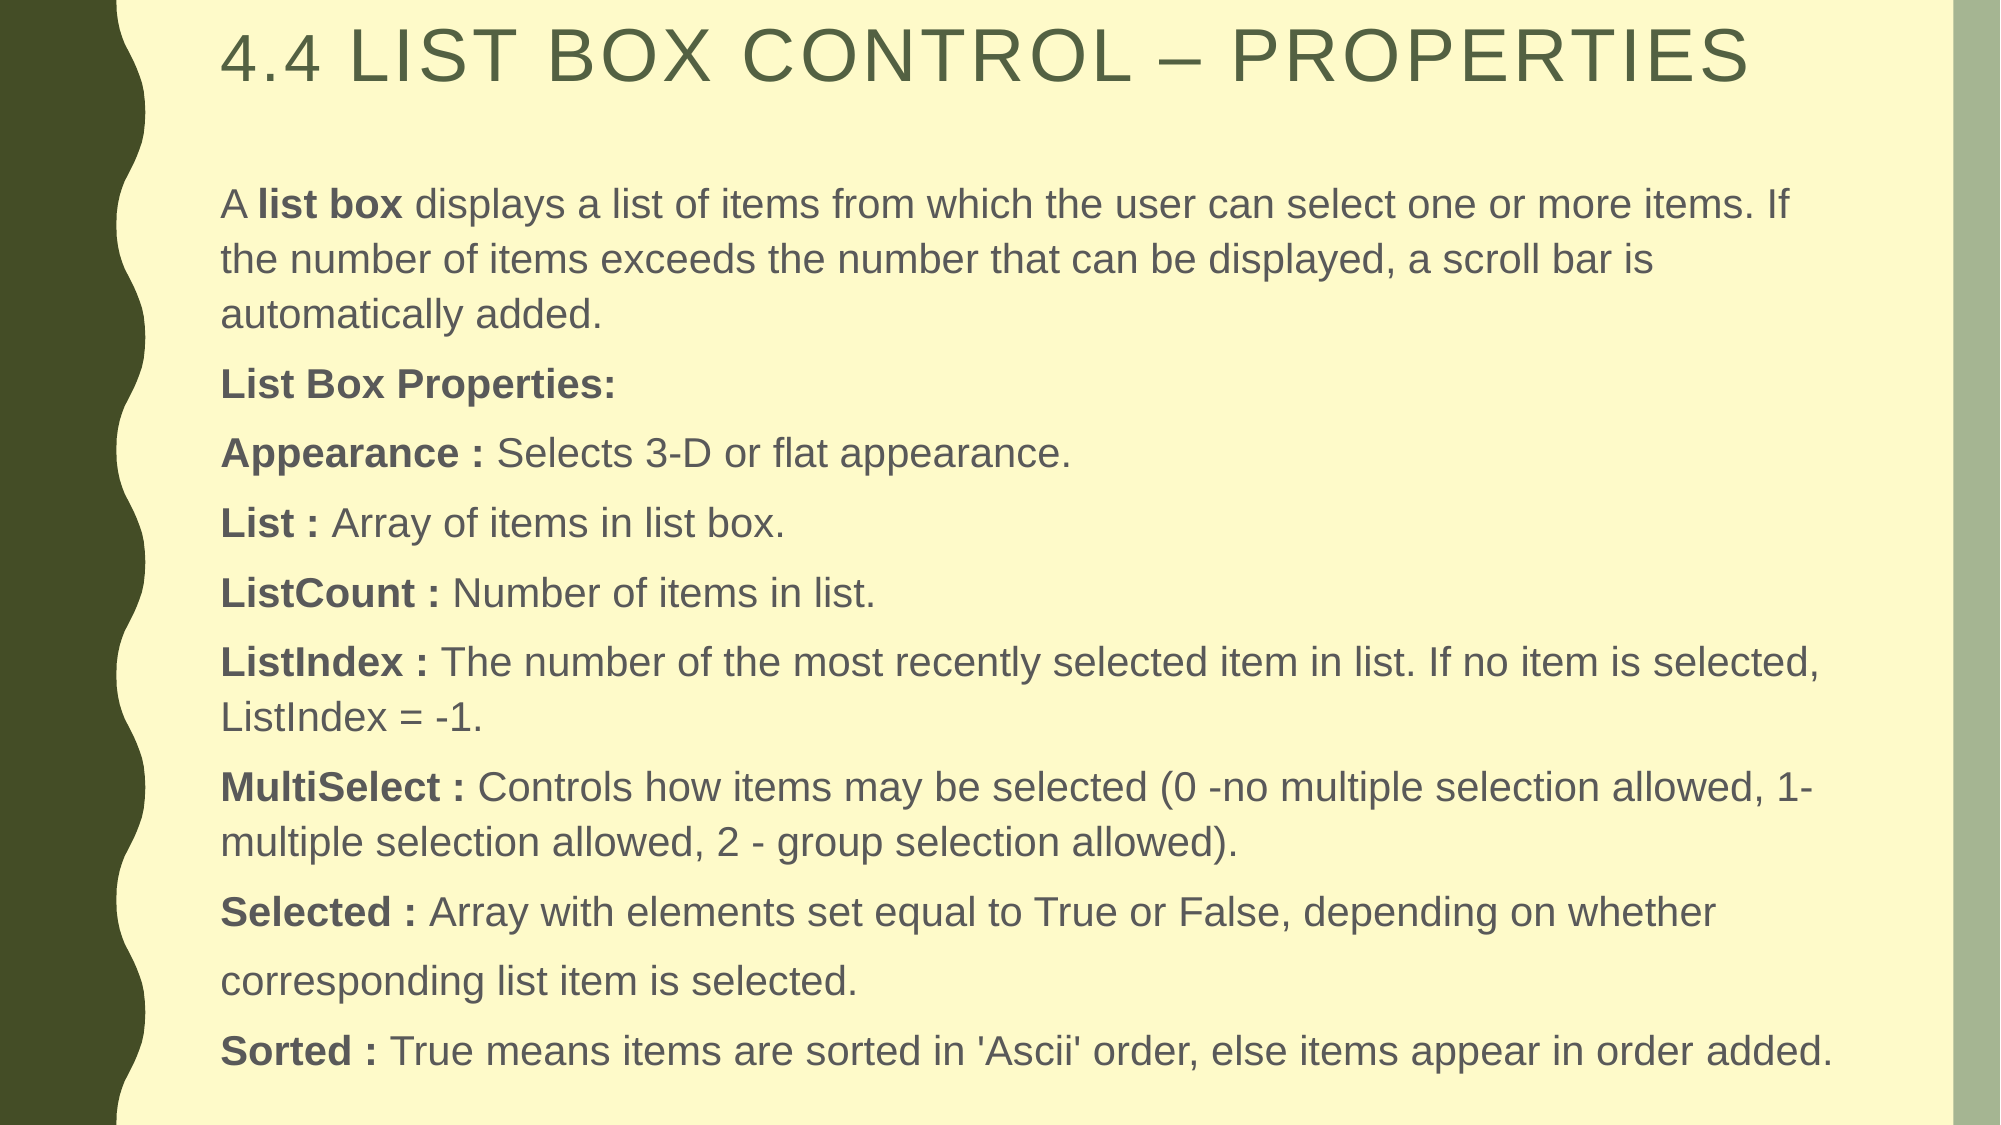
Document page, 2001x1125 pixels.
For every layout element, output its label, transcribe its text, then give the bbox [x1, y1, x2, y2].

title 4.4 List Box control – properties [205, 8, 2000, 254]
list A list box displays a list of items from which the user can select one or more items. If the number of items exceeds the number that can be displayed, a scroll bar is automatically added. List Box Properties: Appearance : Selects 3-D or flat appearance. List : Array of items in list box. ListCount : Number of items in list. ListIndex : The number of the most recently selected item in list. If no item is selected, ListIndex = -1. MultiSelect : Controls how items may be selected (0 -no multiple selection allowed, 1-multiple selection allowed, 2 - group selection allowed). Selected : Array with elements set equal to True or False, depending on whether corresponding list item is selected. Sorted : True means items are sorted in 'Ascii' order, else items appear in order added. [205, 164, 1875, 1125]
